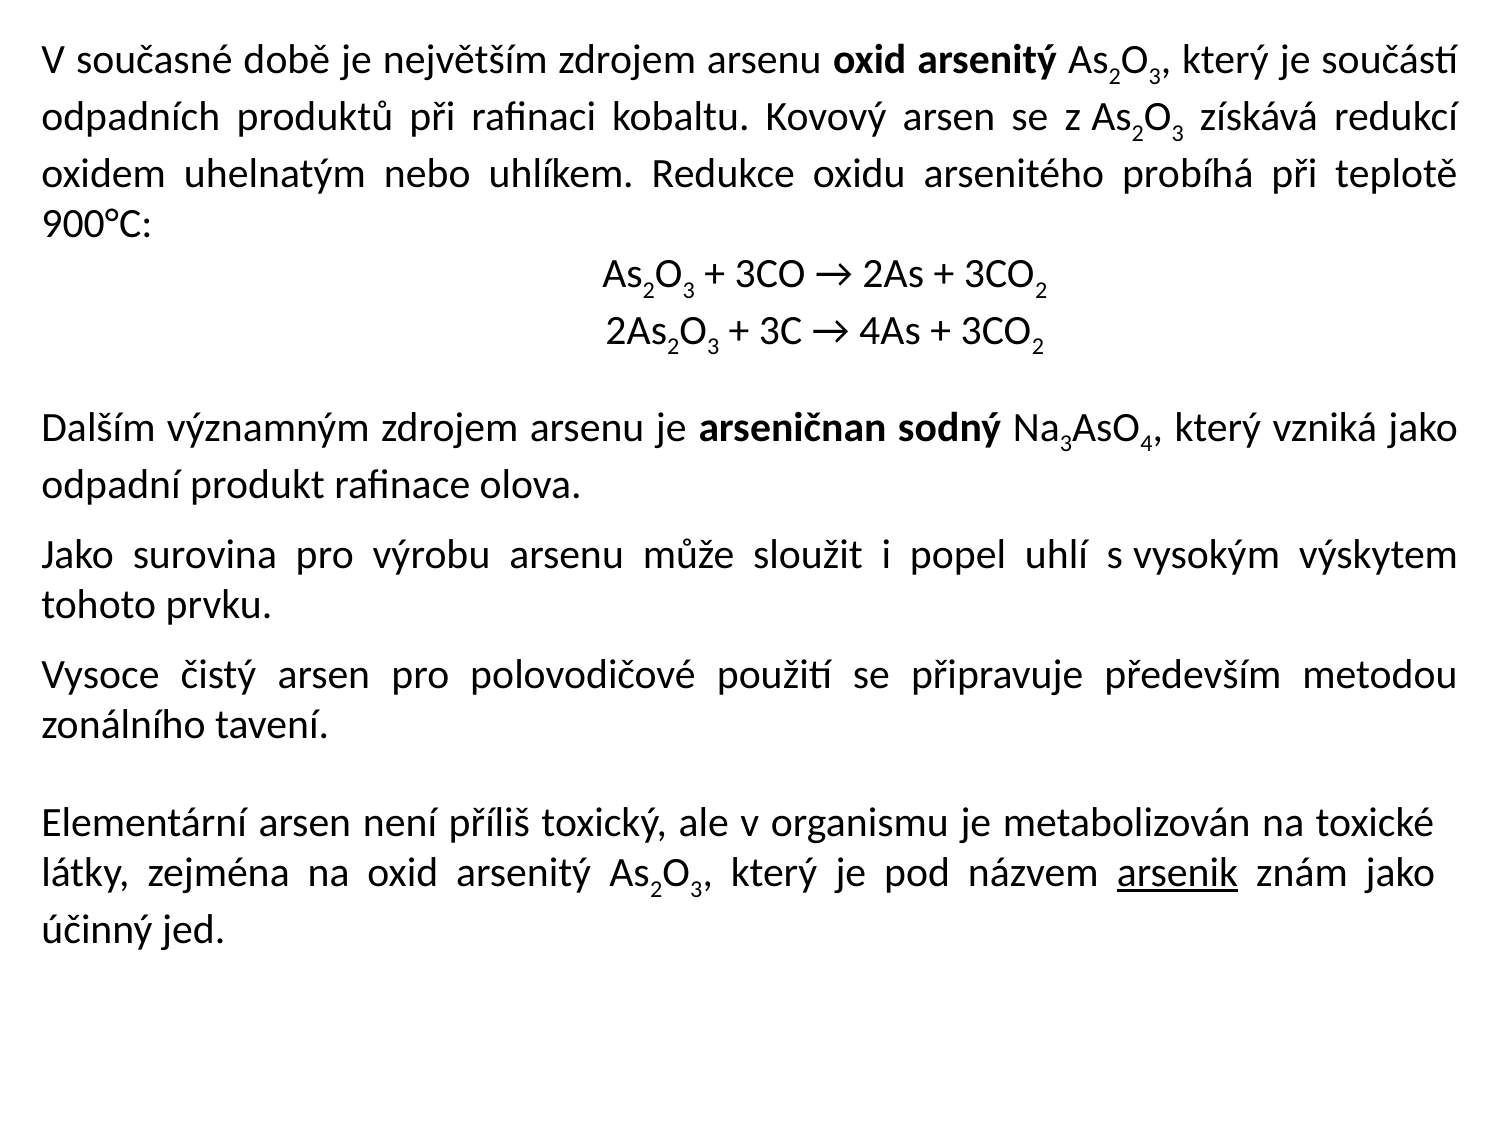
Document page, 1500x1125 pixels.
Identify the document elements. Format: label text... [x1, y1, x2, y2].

text_box V současné době je největším zdrojem arsenu oxid arsenitý As2O3, který je součástí odpadních produktů při rafinaci kobaltu. Kovový arsen se z As2O3 získává redukcí oxidem uhelnatým nebo uhlíkem. Redukce oxidu arsenitého probíhá při teplotě 900°C: As2O3 + 3CO → 2As + 3CO2 2As2O3 + 3C → 4As + 3CO2 Dalším významným zdrojem arsenu je arseničnan sodný Na3AsO4, který vzniká jako odpadní produkt rafinace olova. Jako surovina pro výrobu arsenu může sloužit i popel uhlí s vysokým výskytem tohoto prvku. Vysoce čistý arsen pro polovodičové použití se připravuje především metodou zonálního tavení. [26, 24, 1473, 754]
text_box Elementární arsen není příliš toxický, ale v organismu je metabolizován na toxické látky, zejména na oxid arsenitý As2O3, který je pod názvem arsenik znám jako účinný jed. [26, 787, 1450, 960]
